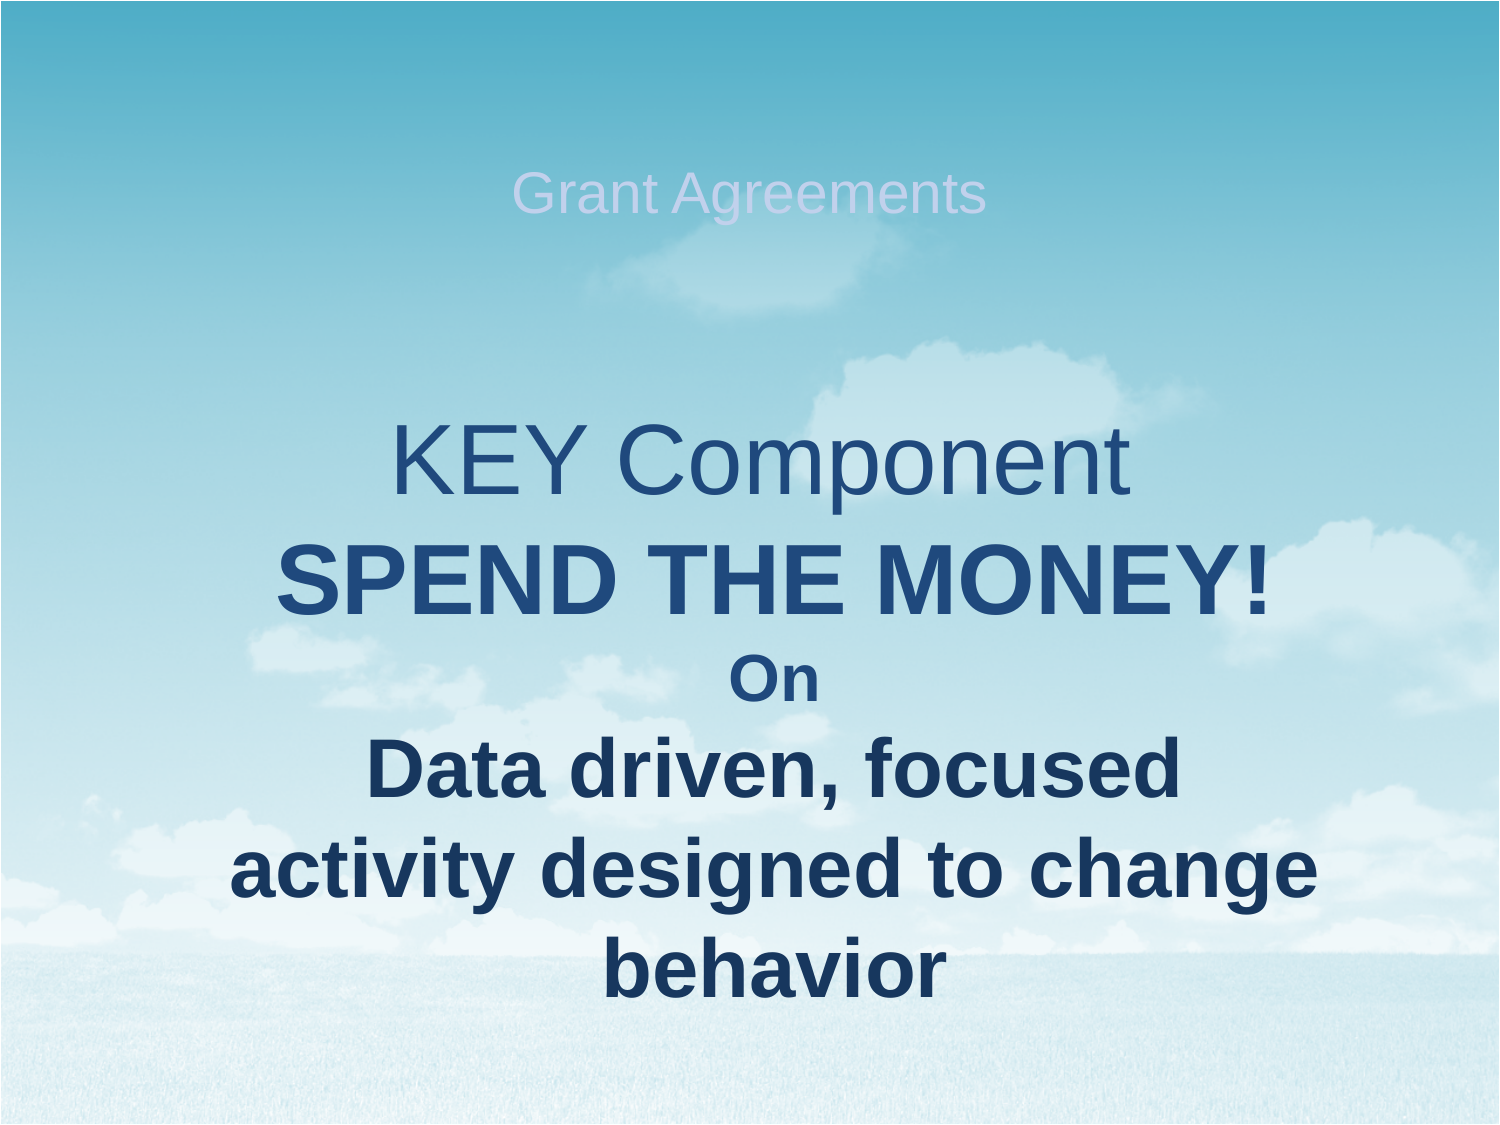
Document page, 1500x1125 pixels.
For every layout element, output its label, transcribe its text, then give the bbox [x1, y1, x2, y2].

text_box KEY Component SPEND THE MONEY! On Data driven, focused activity designed to change behavior [200, 387, 1350, 1125]
title Grant Agreements [75, 45, 1425, 413]
